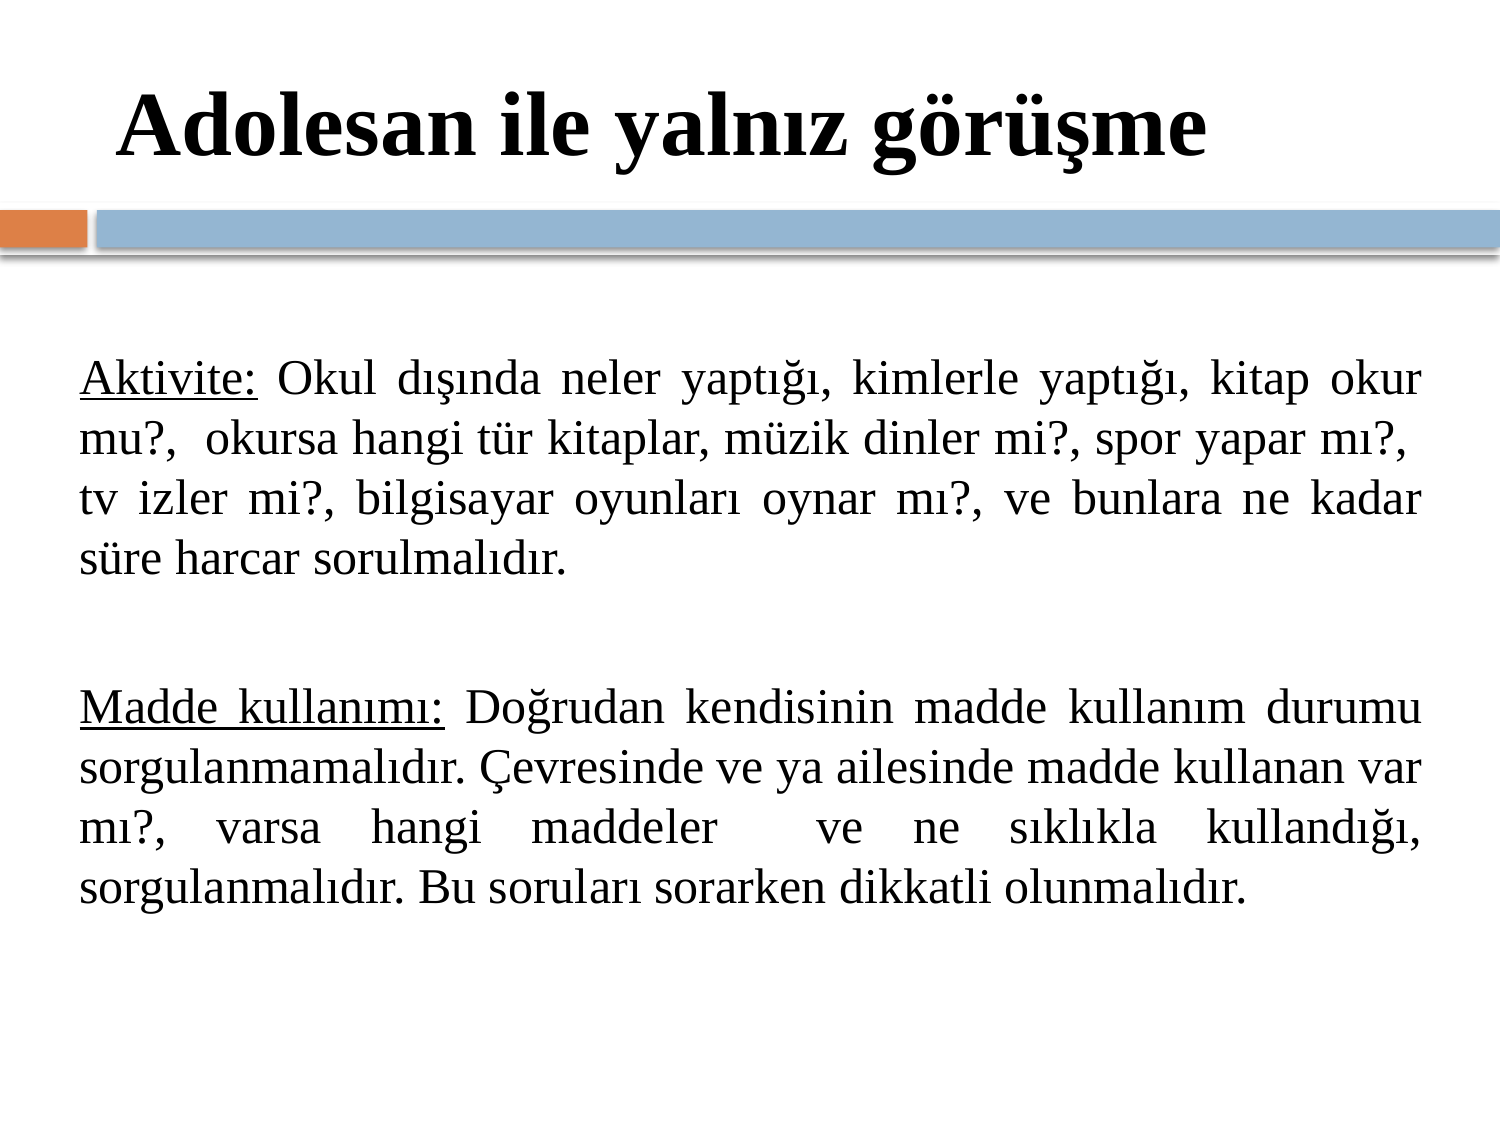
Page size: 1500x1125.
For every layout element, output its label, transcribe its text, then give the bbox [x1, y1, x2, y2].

title Adolesan ile yalnız görüşme [100, 37, 1438, 200]
list Aktivite: Okul dışında neler yaptığı, kimlerle yaptığı, kitap okur mu?, okursa hangi tür kitaplar, müzik dinler mi?, spor yapar mı?, tv izler mi?, bilgisayar oyunları oynar mı?, ve bunlara ne kadar süre harcar sorulmalıdır. Madde kullanımı: Doğrudan kendisinin madde kullanım durumu sorgulanmamalıdır. Çevresinde ve ya ailesinde madde kullanan var mı?, varsa hangi maddeler ve ne sıklıkla kullandığı, sorgulanmalıdır. Bu soruları sorarken dikkatli olunmalıdır. [64, 262, 1438, 1059]
